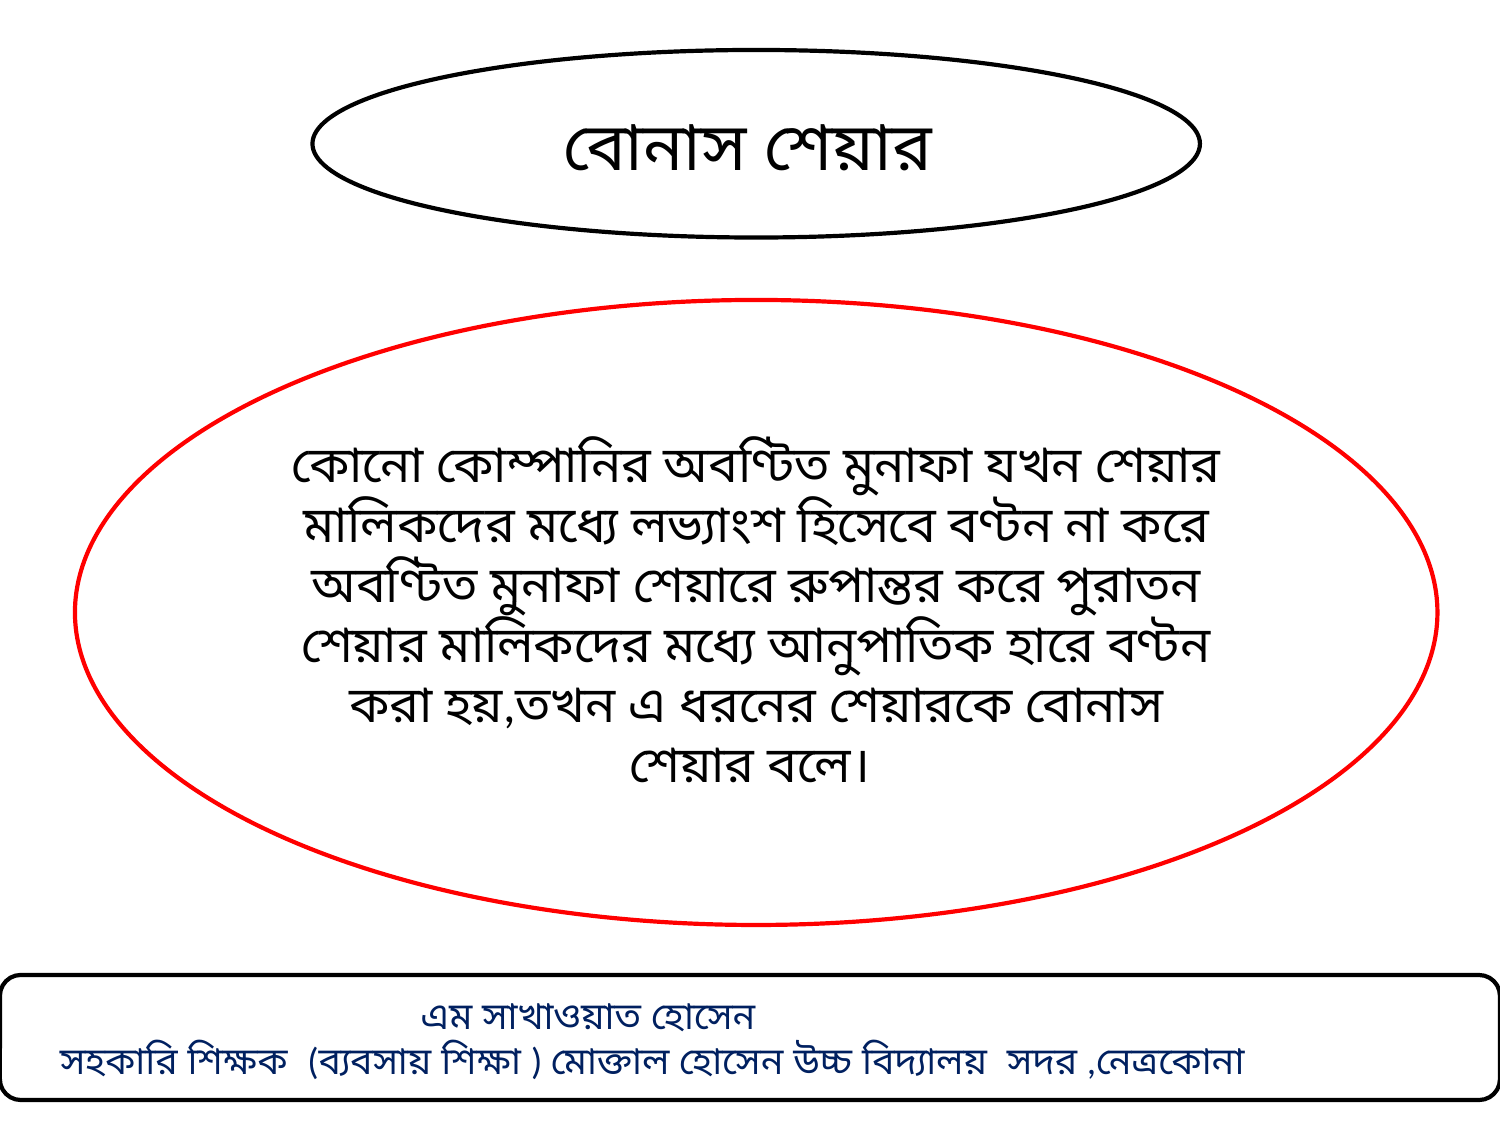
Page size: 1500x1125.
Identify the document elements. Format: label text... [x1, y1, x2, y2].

text_box বোনাস শেয়ার [310, 47, 1203, 240]
text_box কোনো কোম্পানির অবণ্টিত মুনাফা যখন শেয়ার মালিকদের মধ্যে লভ্যাংশ হিসেবে বণ্টন না করে অবণ্টিত মুনাফা শেয়ারে রুপান্তর করে পুরাতন শেয়ার মালিকদের মধ্যে আনুপাতিক হারে বণ্টন করা হয়,তখন এ ধরনের শেয়ারকে বোনাস শেয়ার বলে। [72, 297, 1440, 928]
text_box এম সাখাওয়াত হোসেন সহকারি শিক্ষক (ব্যবসায় শিক্ষা ) মোক্তাল হোসেন উচ্চ বিদ্যালয় সদর ,নেত্রকোনা [0, 972, 1500, 1103]
